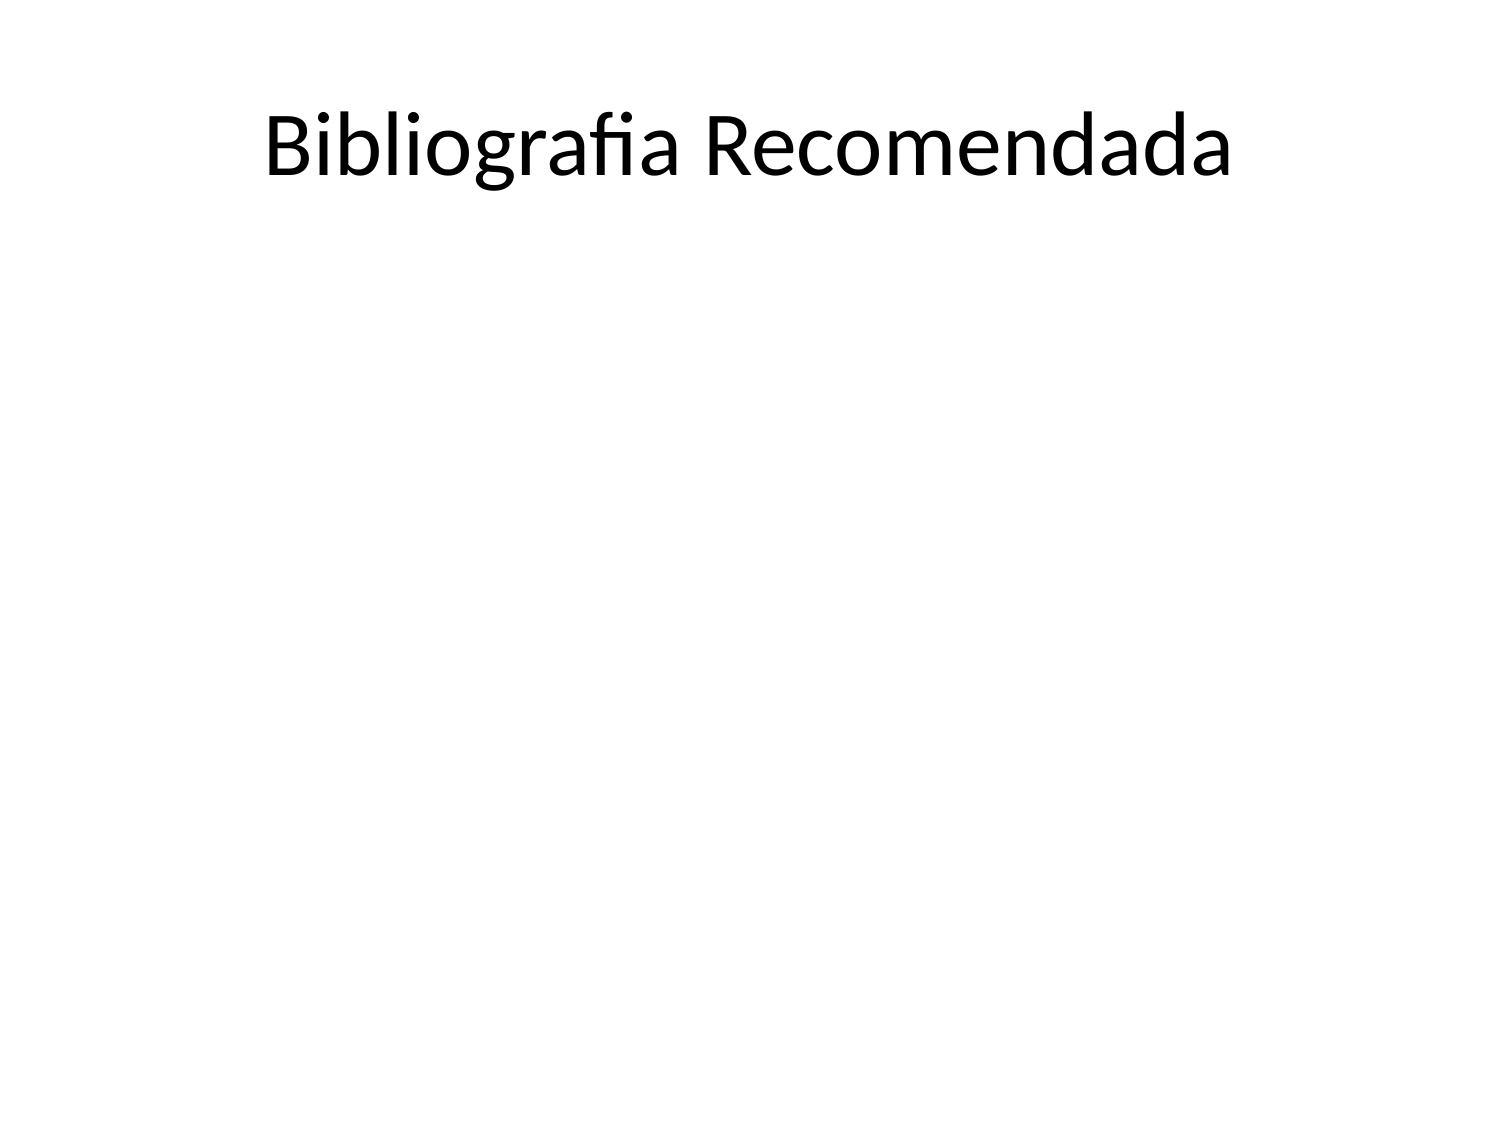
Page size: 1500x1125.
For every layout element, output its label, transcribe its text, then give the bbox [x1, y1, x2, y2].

title Bibliografia Recomendada [75, 45, 1425, 233]
